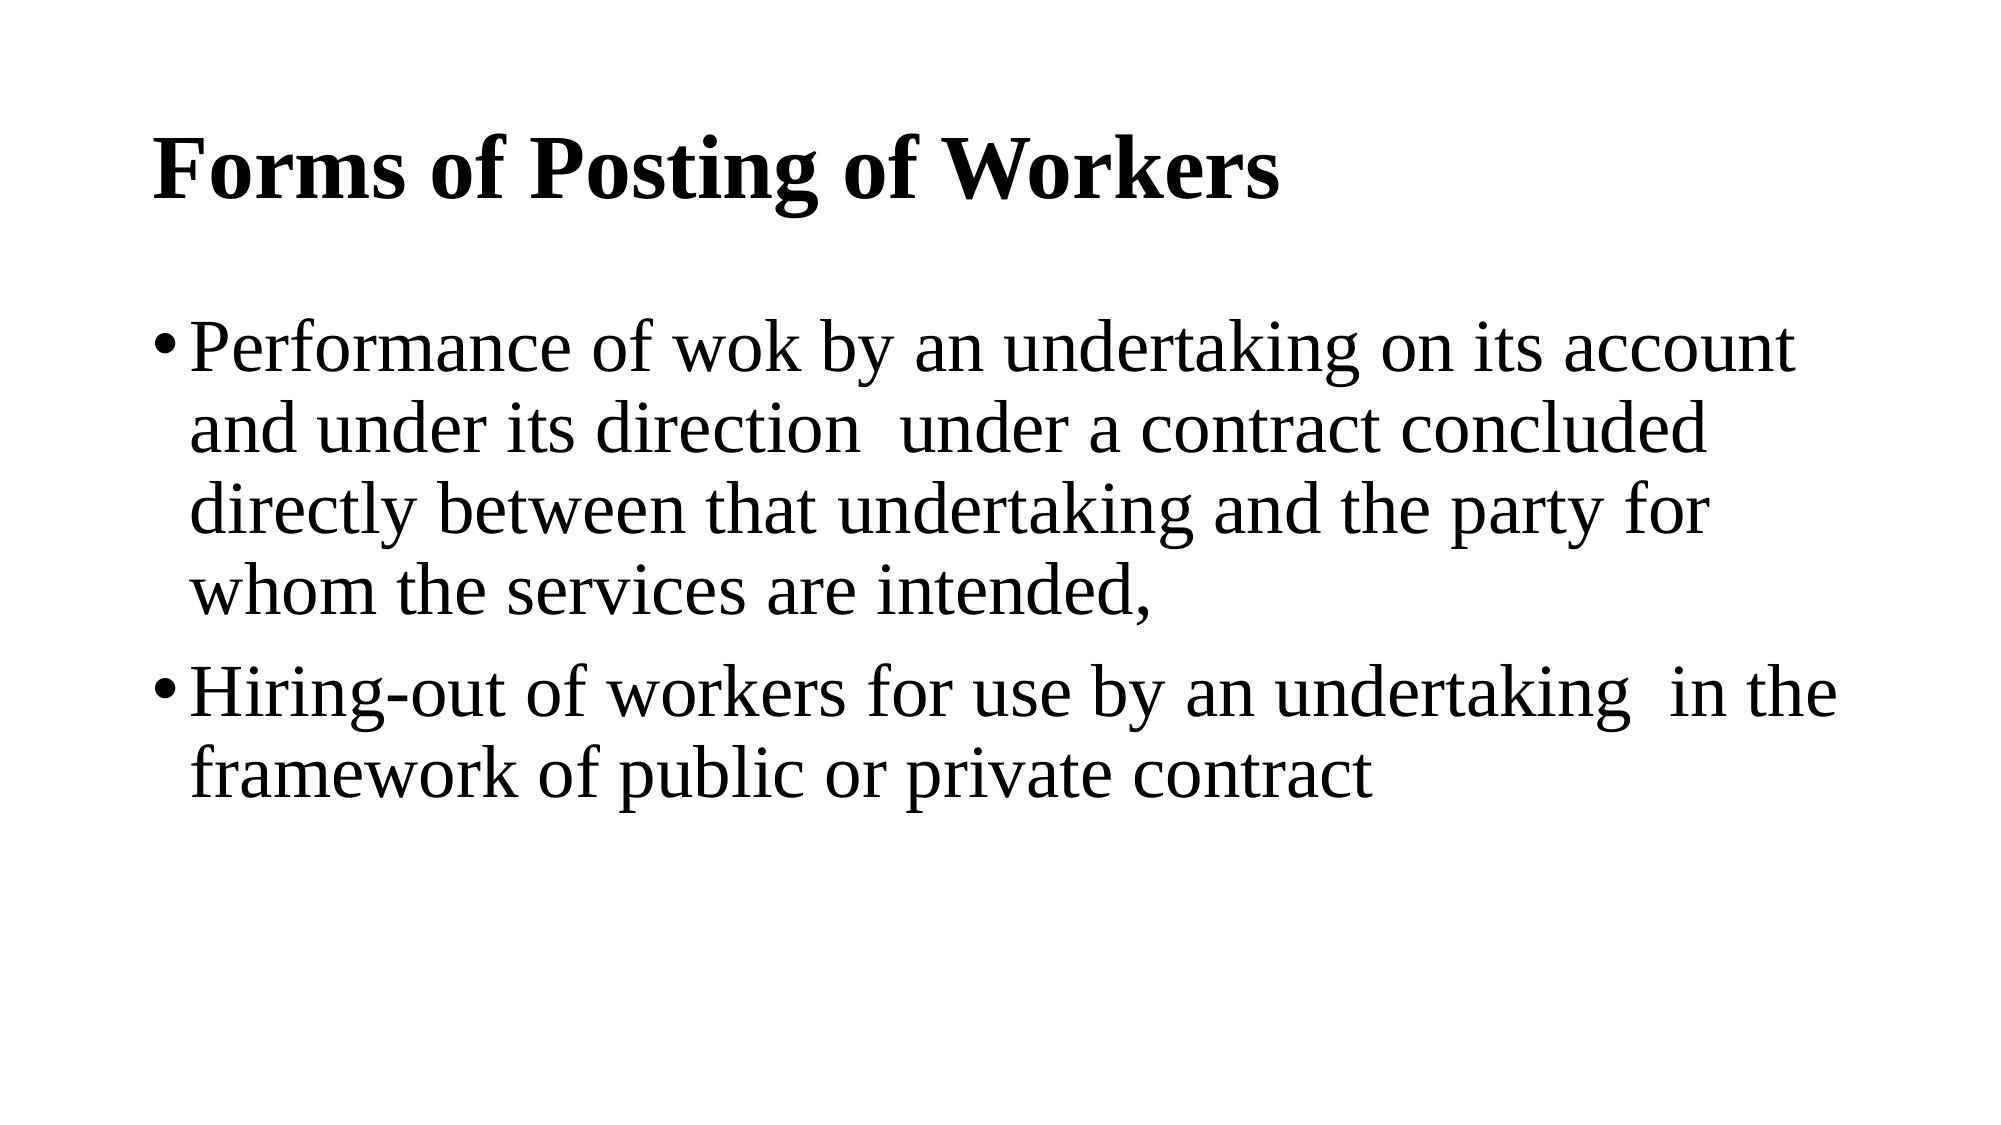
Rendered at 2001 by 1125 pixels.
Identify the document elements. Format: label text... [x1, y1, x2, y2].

list Performance of wok by an undertaking on its account and under its direction under a contract concluded directly between that undertaking and the party for whom the services are intended, Hiring-out of workers for use by an undertaking in the framework of public or private contract [137, 299, 1863, 1014]
title Forms of Posting of Workers [137, 59, 1863, 278]
